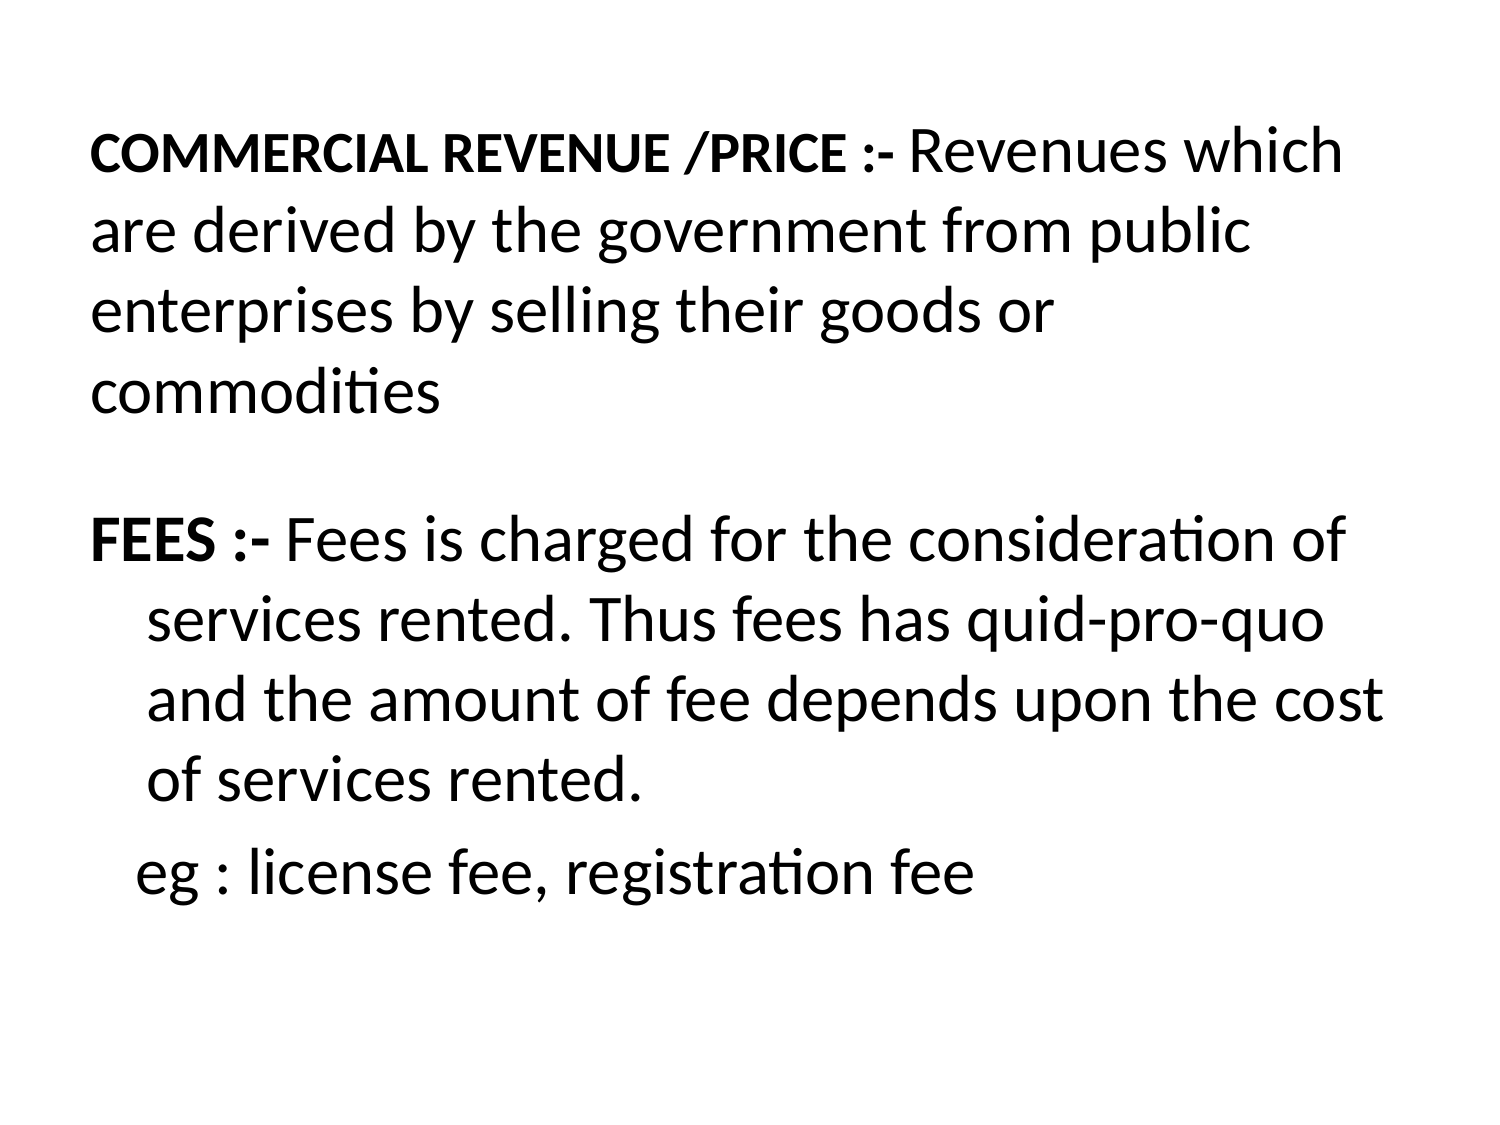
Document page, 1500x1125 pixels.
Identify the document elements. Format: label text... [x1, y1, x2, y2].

list FEES :- Fees is charged for the consideration of services rented. Thus fees has quid-pro-quo and the amount of fee depends upon the cost of services rented. eg : license fee, registration fee [75, 487, 1425, 1005]
title COMMERCIAL REVENUE /PRICE :- Revenues which are derived by the government from public enterprises by selling their goods or commodities [75, 45, 1425, 487]
